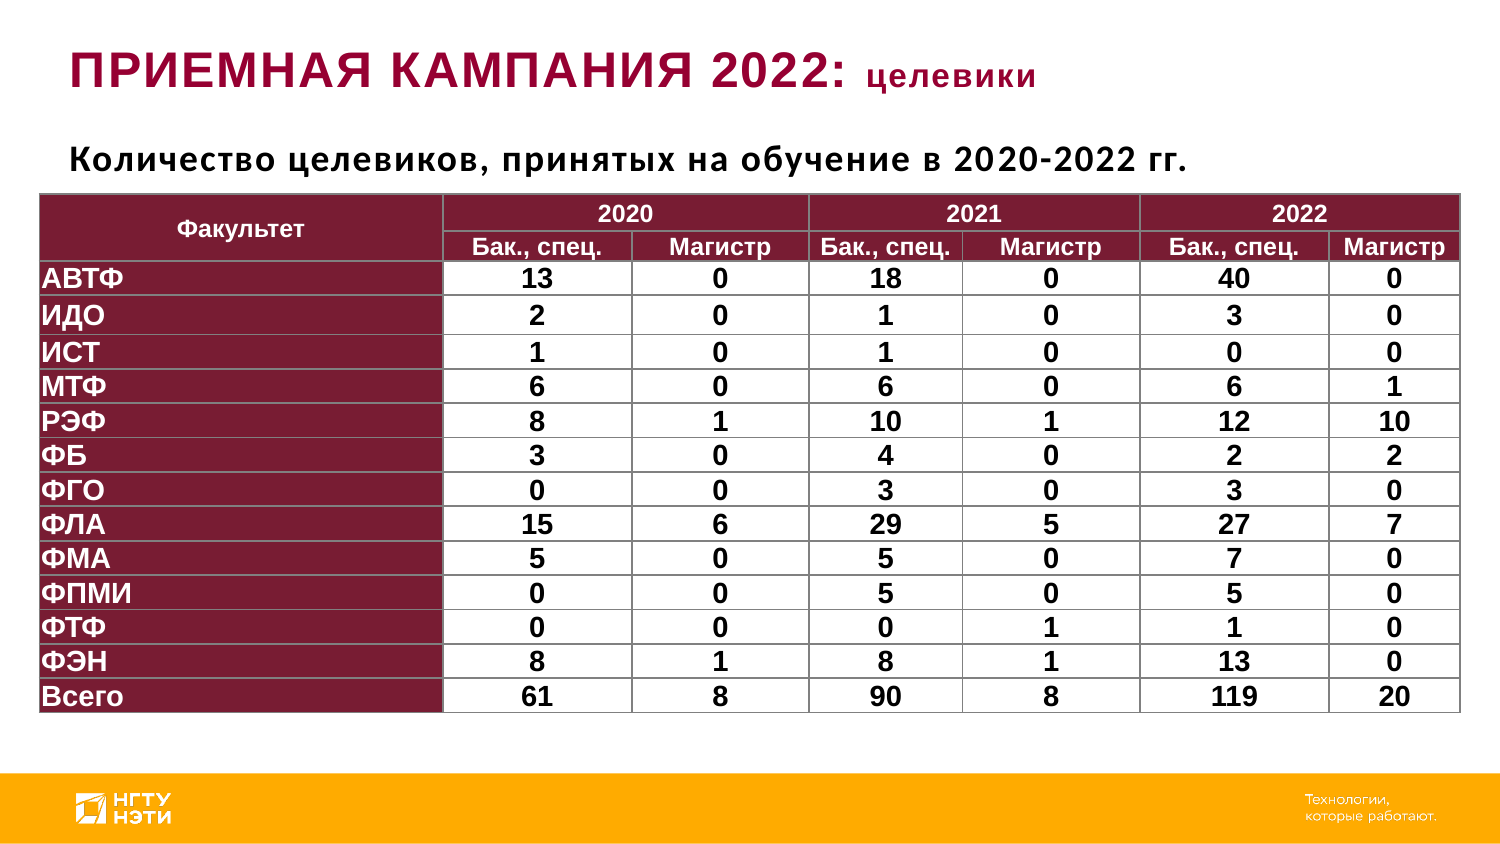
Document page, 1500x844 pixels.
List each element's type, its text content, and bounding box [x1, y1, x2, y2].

table_cell Бак., спец. [810, 232, 962, 260]
table_cell 1 [1141, 610, 1328, 643]
table_cell 0 [1330, 542, 1459, 574]
table_cell 1 [963, 610, 1139, 643]
table_cell ФМА [40, 542, 442, 574]
table_cell 1 [633, 404, 808, 437]
table_cell 90 [810, 679, 962, 712]
table_cell ФЛА [40, 507, 442, 540]
text_box ПРИЕМНАЯ КАМПАНИЯ 2022: целевики [54, 8, 1430, 127]
table_cell 3 [444, 438, 631, 471]
table_cell 27 [1141, 507, 1328, 540]
table_cell Магистр [963, 232, 1139, 260]
picture [1305, 794, 1436, 823]
table_cell 13 [444, 262, 631, 294]
table_cell 8 [963, 679, 1139, 712]
table_cell 8 [444, 404, 631, 437]
table_cell ФТФ [40, 610, 442, 643]
table_cell РЭФ [40, 404, 442, 437]
table_cell 10 [1330, 404, 1459, 437]
table_cell 0 [963, 542, 1139, 574]
table_cell 1 [810, 335, 962, 368]
table_cell 0 [633, 542, 808, 574]
table_cell 3 [1141, 473, 1328, 505]
table_cell 0 [633, 296, 808, 334]
table_cell ФБ [40, 438, 442, 471]
table_cell 0 [633, 335, 808, 368]
table_cell 0 [963, 262, 1139, 294]
table_cell 0 [633, 576, 808, 609]
table_cell ИСТ [40, 335, 442, 368]
table_cell МТФ [40, 370, 442, 402]
table_cell 1 [810, 296, 962, 334]
table_cell 5 [810, 576, 962, 609]
table_cell 8 [444, 645, 631, 677]
table_cell 0 [963, 296, 1139, 334]
table_cell 5 [444, 542, 631, 574]
table_cell 119 [1141, 679, 1328, 712]
table_cell 2 [1330, 438, 1459, 471]
table_cell 0 [810, 610, 962, 643]
table_cell 0 [1330, 576, 1459, 609]
table_cell 0 [963, 335, 1139, 368]
table_cell 0 [1330, 645, 1459, 677]
table_cell 12 [1141, 404, 1328, 437]
table_cell ФПМИ [40, 576, 442, 609]
table_cell 0 [633, 610, 808, 643]
table_cell 20 [1330, 679, 1459, 712]
table_cell 4 [810, 438, 962, 471]
table_cell АВТФ [40, 262, 442, 294]
table_cell 0 [963, 473, 1139, 505]
table_cell ФГО [40, 473, 442, 505]
table_cell 0 [963, 438, 1139, 471]
table_cell 0 [1330, 473, 1459, 505]
table_cell 5 [1141, 576, 1328, 609]
table_cell 15 [444, 507, 631, 540]
table_cell 5 [963, 507, 1139, 540]
table_cell Всего [40, 679, 442, 712]
table_cell 40 [1141, 262, 1328, 294]
table_cell Бак., спец. [1141, 232, 1328, 260]
table_cell 0 [444, 610, 631, 643]
table_cell 1 [1330, 370, 1459, 402]
table_cell 5 [810, 542, 962, 574]
table_cell 1 [963, 645, 1139, 677]
table_header Факультет [40, 195, 442, 260]
table_cell 1 [444, 335, 631, 368]
table_cell 0 [1330, 335, 1459, 368]
table_cell 7 [1330, 507, 1459, 540]
table_header 2020 [444, 195, 808, 230]
table_cell 1 [963, 404, 1139, 437]
table_cell 0 [1330, 262, 1459, 294]
text_box Количество целевиков, принятых на обучение в 2020-2022 гг. [54, 126, 1376, 187]
table_cell 0 [633, 262, 808, 294]
table_cell 0 [633, 438, 808, 471]
table_cell 0 [1141, 335, 1328, 368]
table_cell 1 [633, 645, 808, 677]
table_cell 0 [1330, 296, 1459, 334]
table_cell 29 [810, 507, 962, 540]
table_cell 13 [1141, 645, 1328, 677]
table_cell Бак., спец. [444, 232, 631, 260]
table_header 2022 [1141, 195, 1459, 230]
table_header 2021 [810, 195, 1139, 230]
table_cell 0 [444, 576, 631, 609]
table_cell Магистр [633, 232, 808, 260]
table_cell 2 [1141, 438, 1328, 471]
table_cell 0 [633, 473, 808, 505]
table_cell 0 [633, 370, 808, 402]
table_cell 3 [1141, 296, 1328, 334]
table_cell 8 [810, 645, 962, 677]
table_cell 6 [1141, 370, 1328, 402]
table_cell 18 [810, 262, 962, 294]
table_cell Магистр [1330, 232, 1459, 260]
table_cell 7 [1141, 542, 1328, 574]
table_cell 0 [963, 370, 1139, 402]
table_cell 8 [633, 679, 808, 712]
table_cell ФЭН [40, 645, 442, 677]
table_cell 6 [810, 370, 962, 402]
table_cell 6 [633, 507, 808, 540]
table_cell 3 [810, 473, 962, 505]
table_cell 0 [963, 576, 1139, 609]
table_cell ИДО [40, 296, 442, 334]
table_cell 0 [1330, 610, 1459, 643]
table_cell 6 [444, 370, 631, 402]
picture [76, 793, 171, 824]
table_cell 10 [810, 404, 962, 437]
table_cell 0 [444, 473, 631, 505]
table_cell 61 [444, 679, 631, 712]
table_cell 2 [444, 296, 631, 334]
